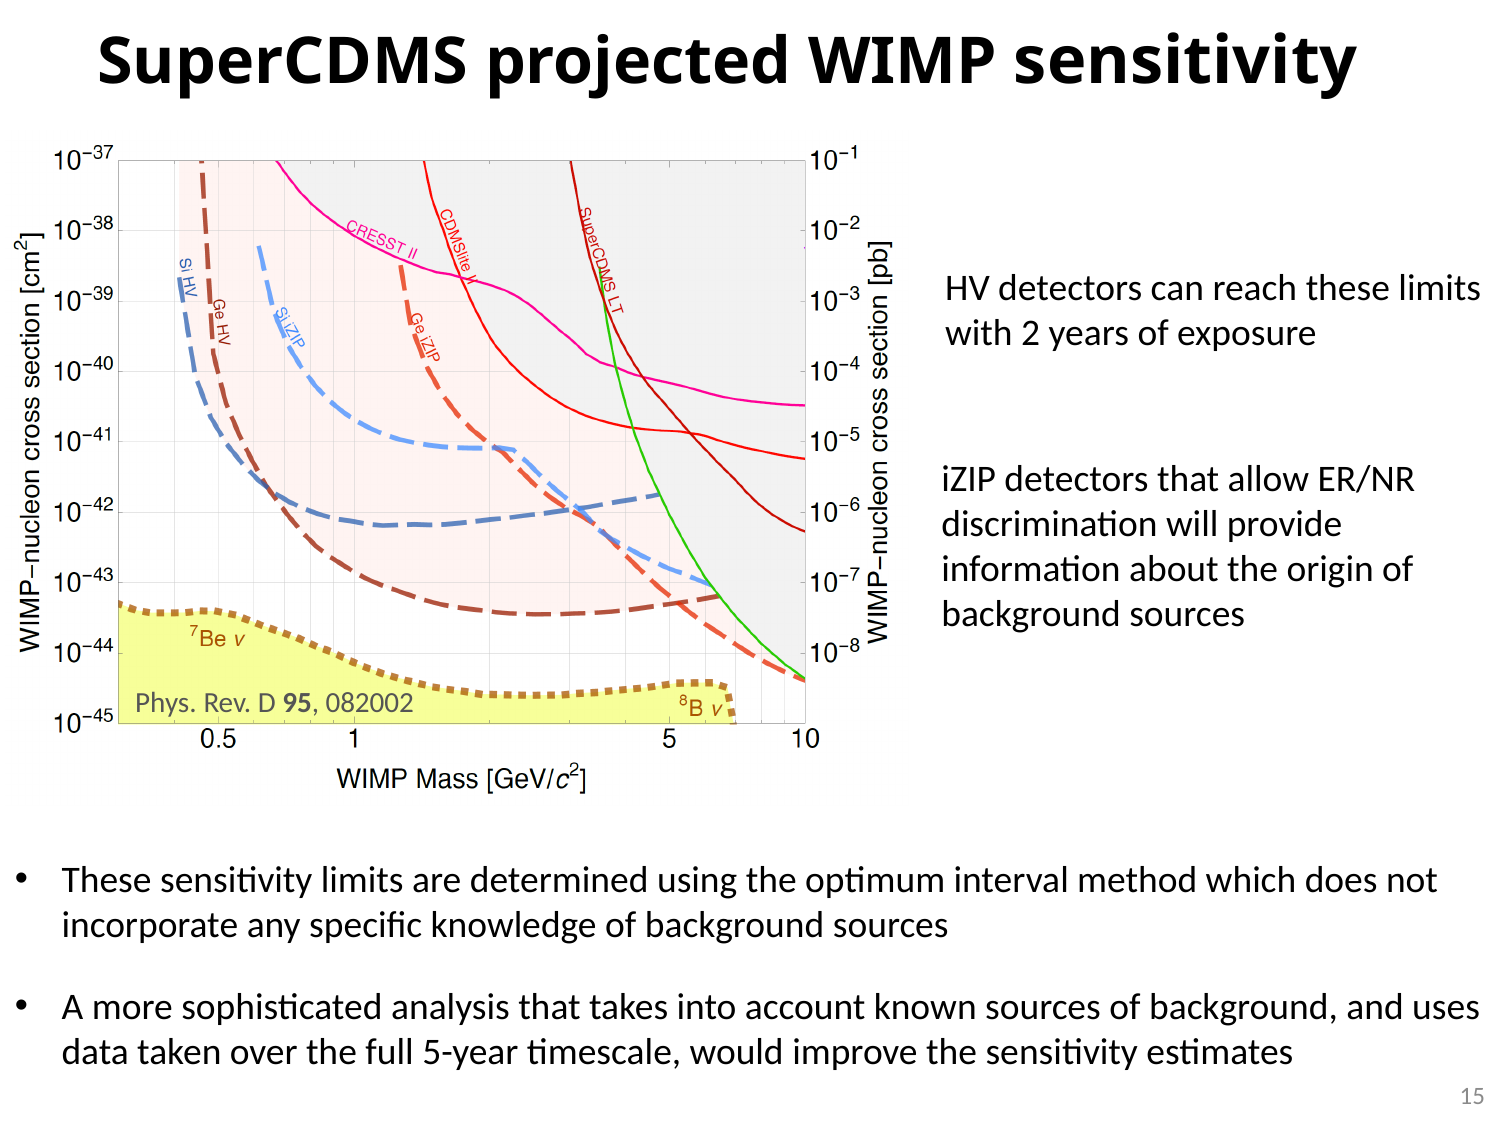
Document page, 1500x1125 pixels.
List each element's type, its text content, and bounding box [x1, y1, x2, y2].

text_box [5, 130, 909, 806]
title SuperCDMS projected WIMP sensitivity [39, 0, 1417, 156]
text_box A more sophisticated analysis that takes into account known sources of background, and uses data taken over the full 5-year timescale, would improve the sensitivity estimates [0, 974, 1500, 1080]
text_box These sensitivity limits are determined using the optimum interval method which does not incorporate any specific knowledge of background sources [0, 847, 1482, 953]
text_box HV detectors can reach these limits with 2 years of exposure [930, 255, 1497, 361]
slide_number 15 [1162, 1080, 1500, 1125]
text_box iZIP detectors that allow ER/NR discrimination will provide information about the origin of background sources [926, 446, 1500, 642]
